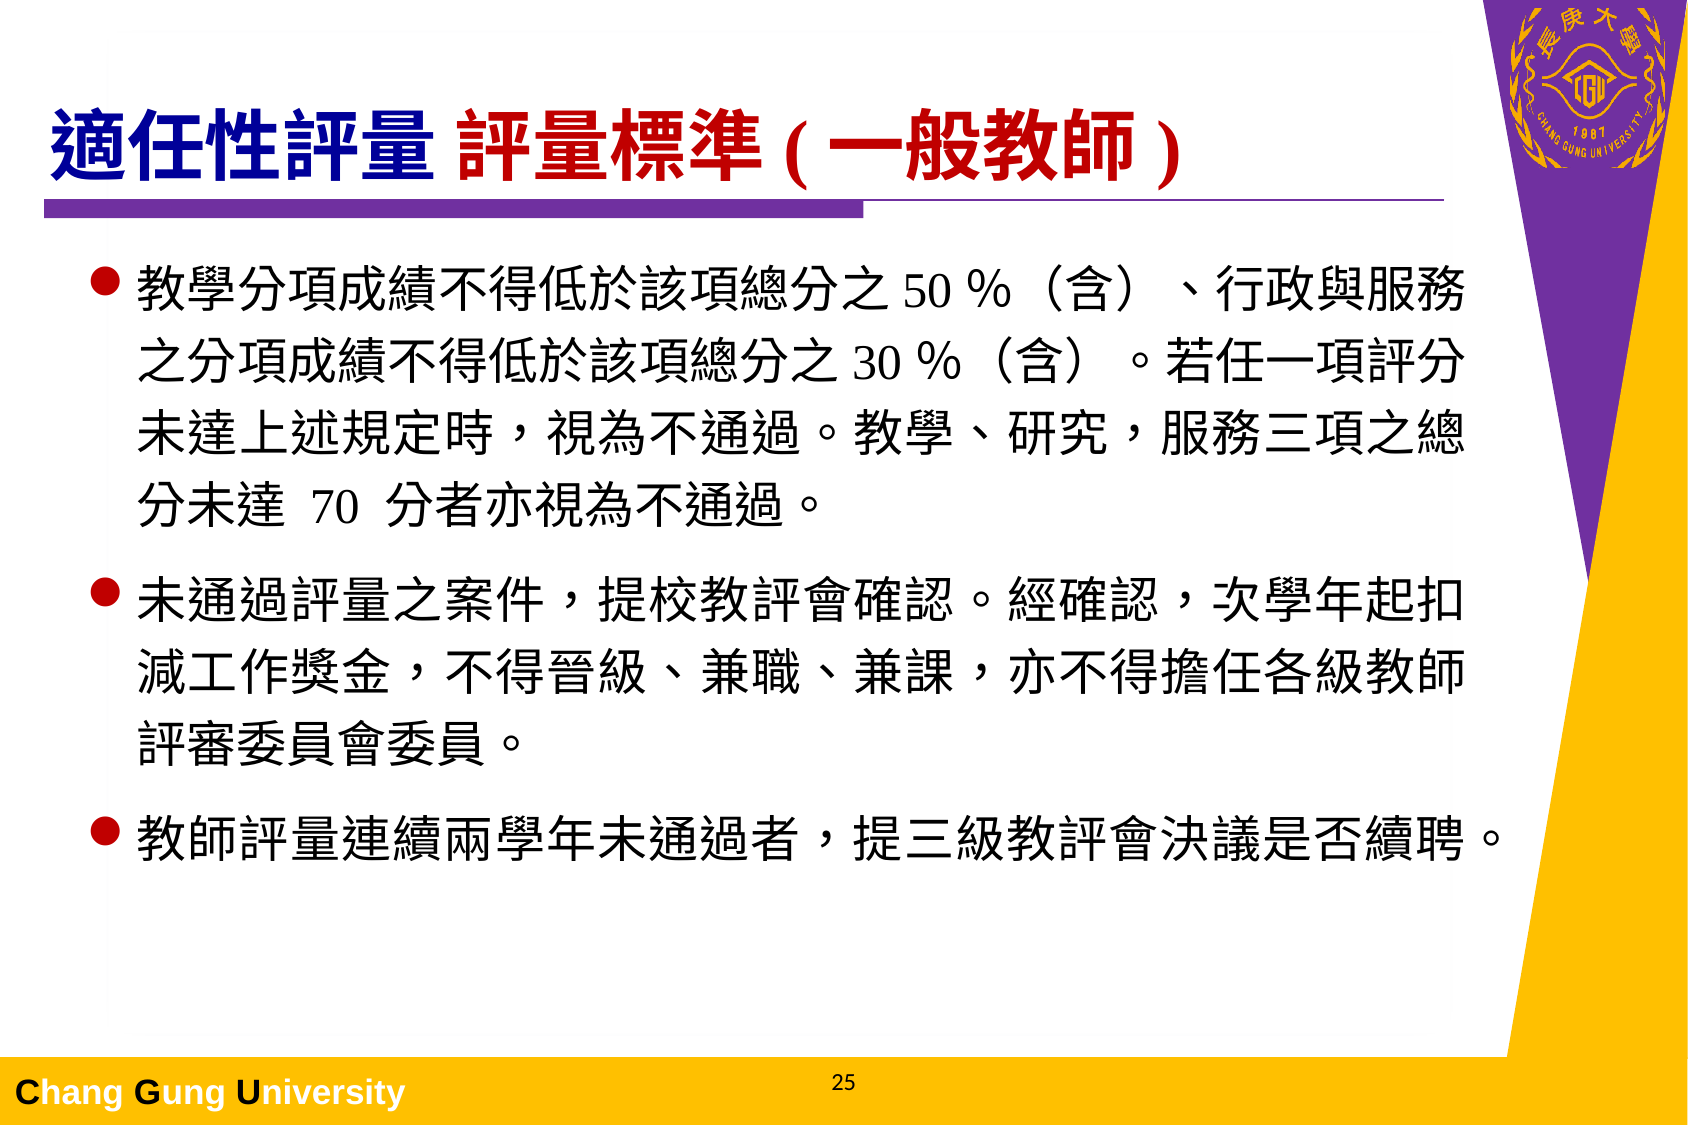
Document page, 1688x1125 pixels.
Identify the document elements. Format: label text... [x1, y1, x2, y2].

list 教學分項成績不得低於該項總分之50％（含）、行政與服務之分項成績不得低於該項總分之30％（含）。若任一項評分未達上述規定時，視為不通過。教學、研究，服務三項之總分未達 70 分者亦視為不通過。 未通過評量之案件，提校教評會確認。經確認，次學年起扣減工作獎金，不得晉級、兼職、兼課，亦不得擔任各級教師評審委員會委員。 教師評量連續兩學年未通過者，提三級教評會決議是否續聘。 [71, 238, 1482, 953]
slide_number 25 [669, 1060, 1019, 1102]
picture [1510, 8, 1665, 168]
title 適任性評量 評量標準(一般教師) [34, 61, 1611, 199]
